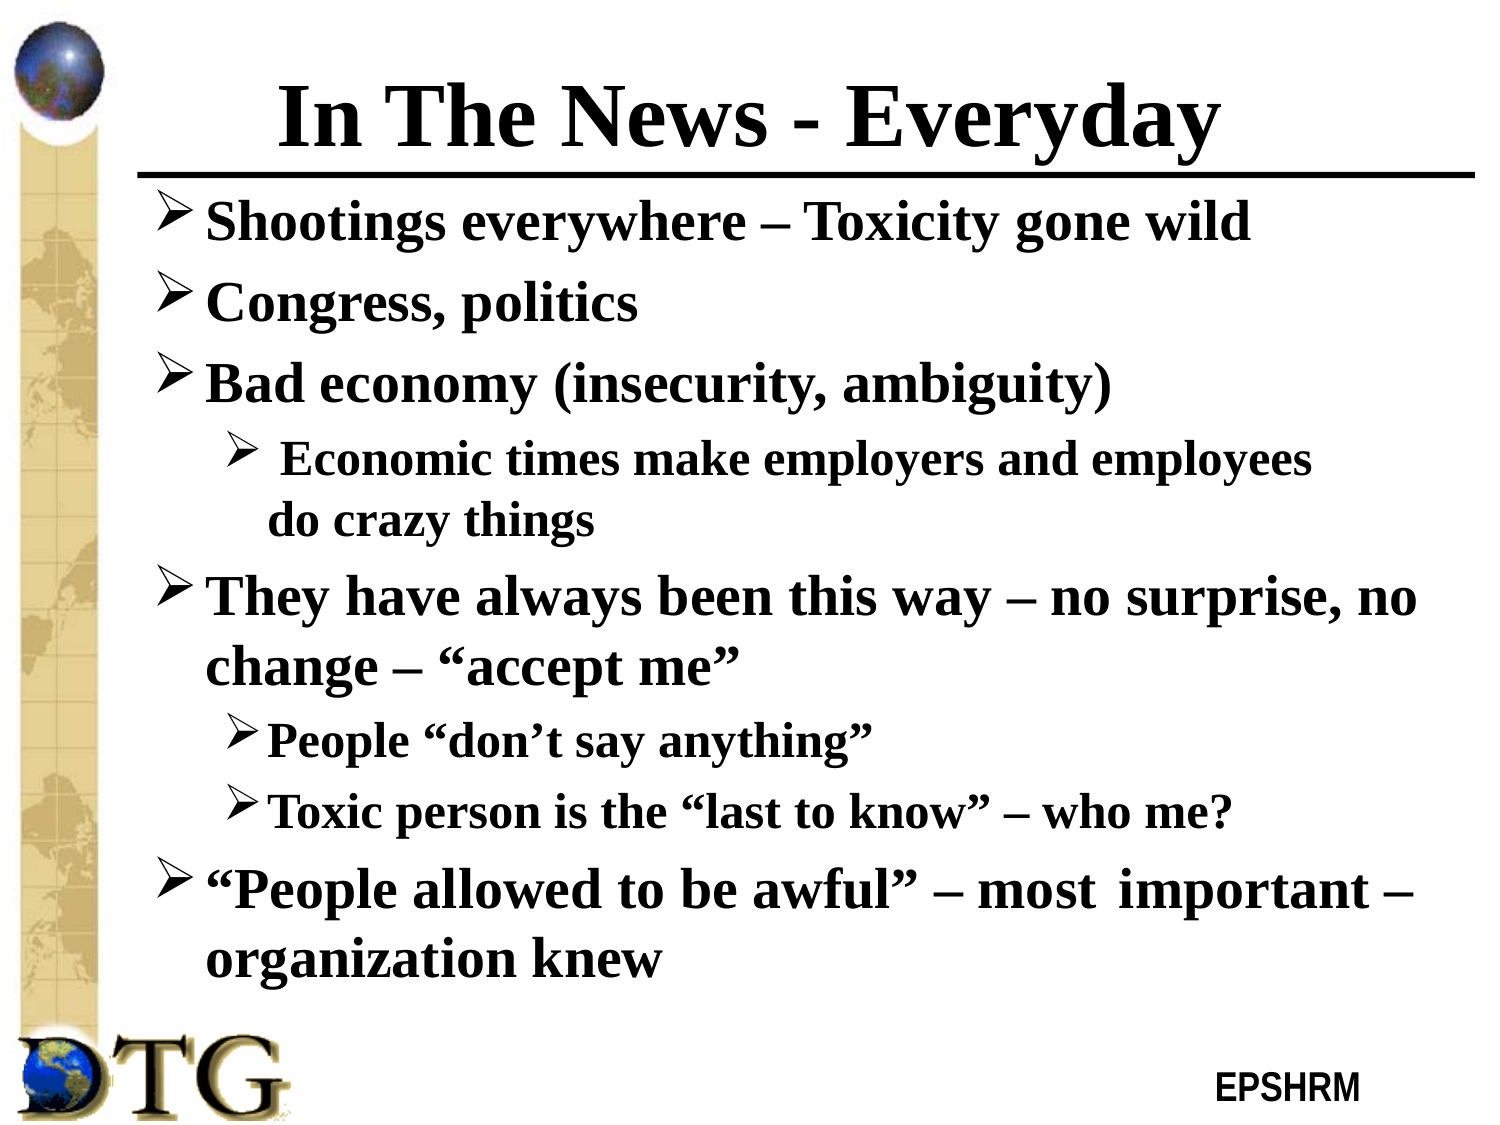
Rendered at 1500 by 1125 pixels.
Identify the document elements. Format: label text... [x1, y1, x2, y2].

picture [0, 0, 293, 1125]
title In The News - Everyday [75, 45, 1425, 175]
list Shootings everywhere – Toxicity gone wild Congress, politics Bad economy (insecurity, ambiguity) Economic times make employers and employees do crazy things They have always been this way – no surprise, no change – “accept me” People “don’t say anything” Toxic person is the “last to know” – who me? “People allowed to be awful” – most important – organization knew [137, 174, 1475, 1005]
